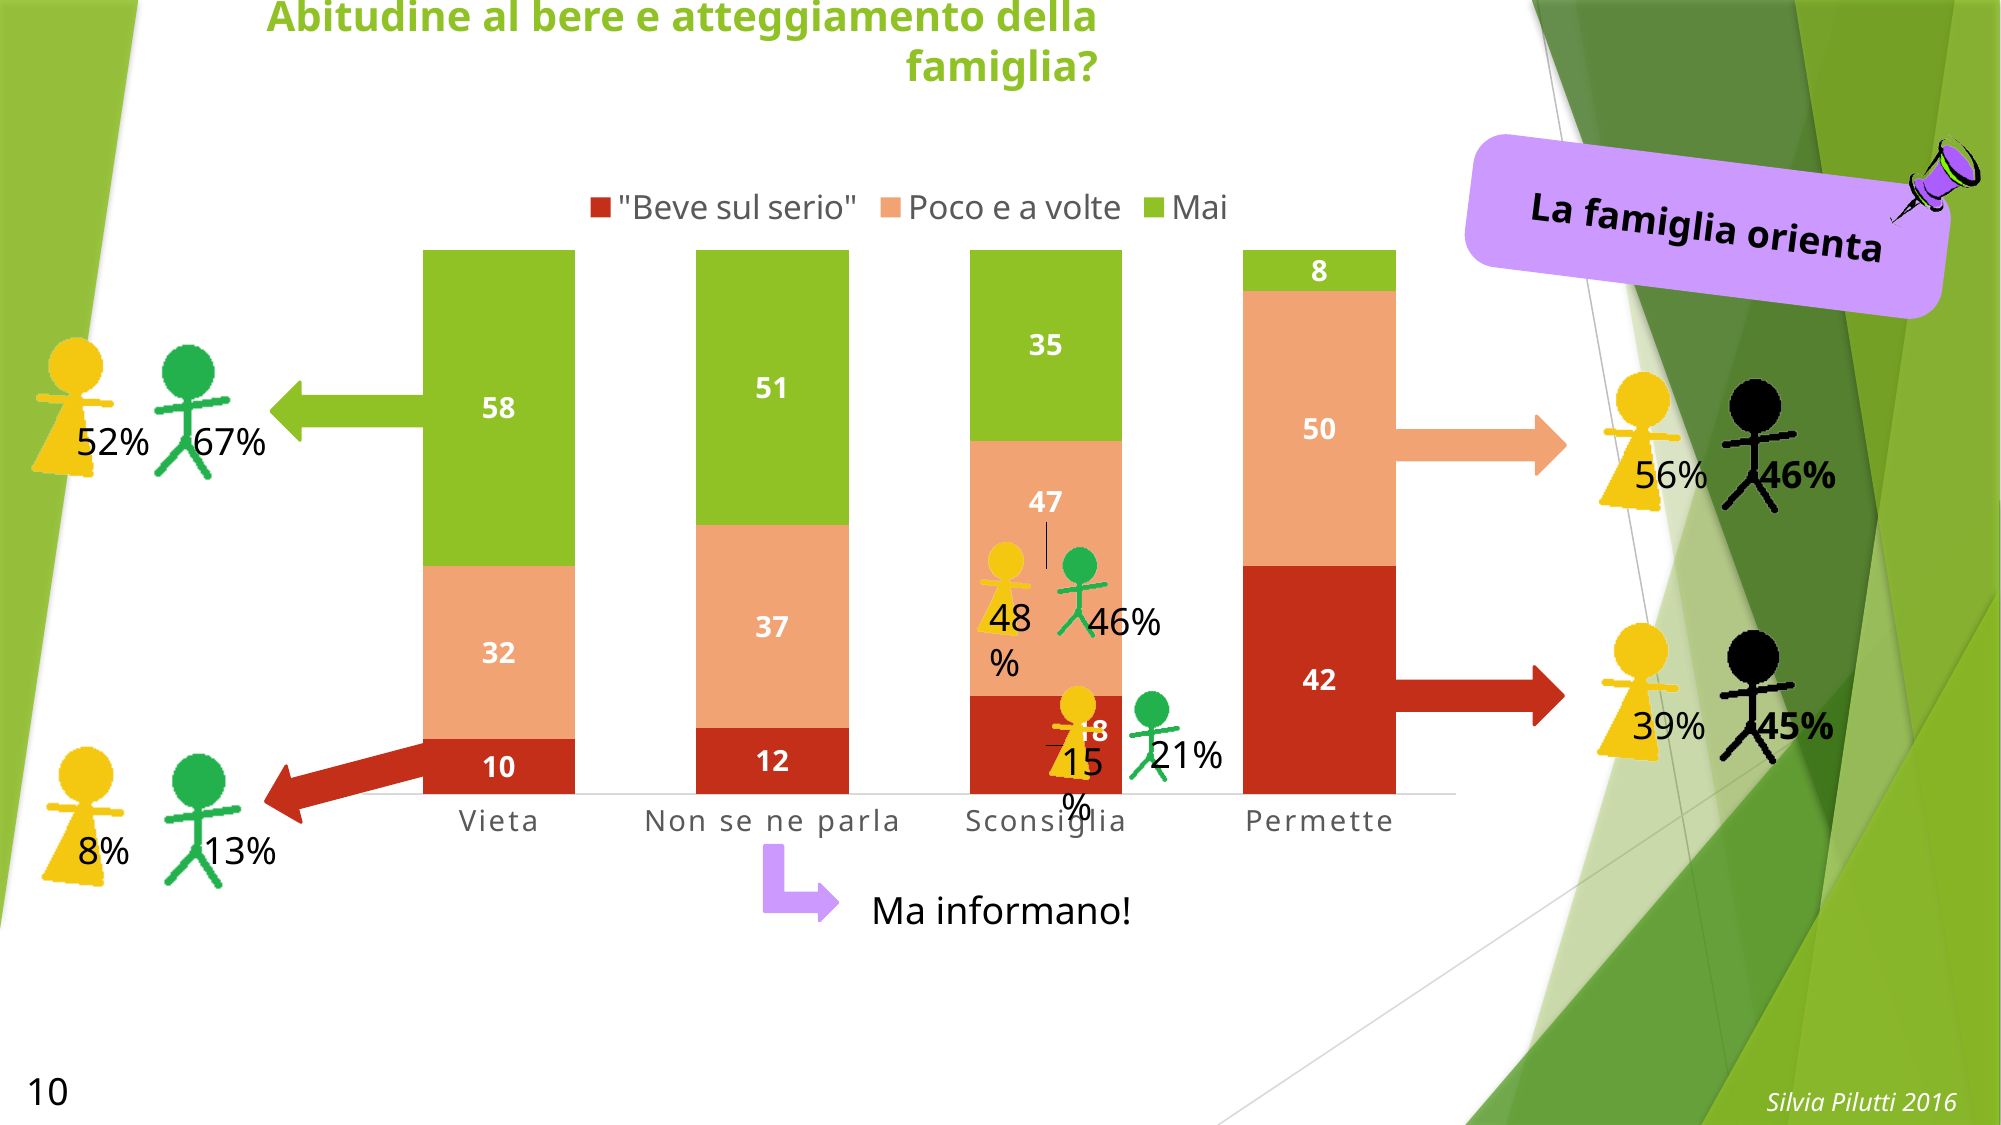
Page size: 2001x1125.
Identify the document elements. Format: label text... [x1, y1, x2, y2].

text_box Abitudine al bere e atteggiamento della famiglia? [84, 18, 1114, 98]
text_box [973, 540, 1180, 653]
slide_number 10 [0, 1060, 85, 1121]
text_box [39, 744, 432, 896]
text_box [1396, 369, 1860, 521]
text_box Ma informano! [856, 879, 1207, 940]
text_box Silvia Pilutti 2016 [1751, 1079, 2000, 1125]
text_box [1394, 619, 1857, 772]
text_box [28, 335, 441, 487]
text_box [1045, 684, 1242, 793]
text_box [762, 863, 839, 923]
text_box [1539, 5, 2000, 325]
chart [339, 167, 1480, 855]
